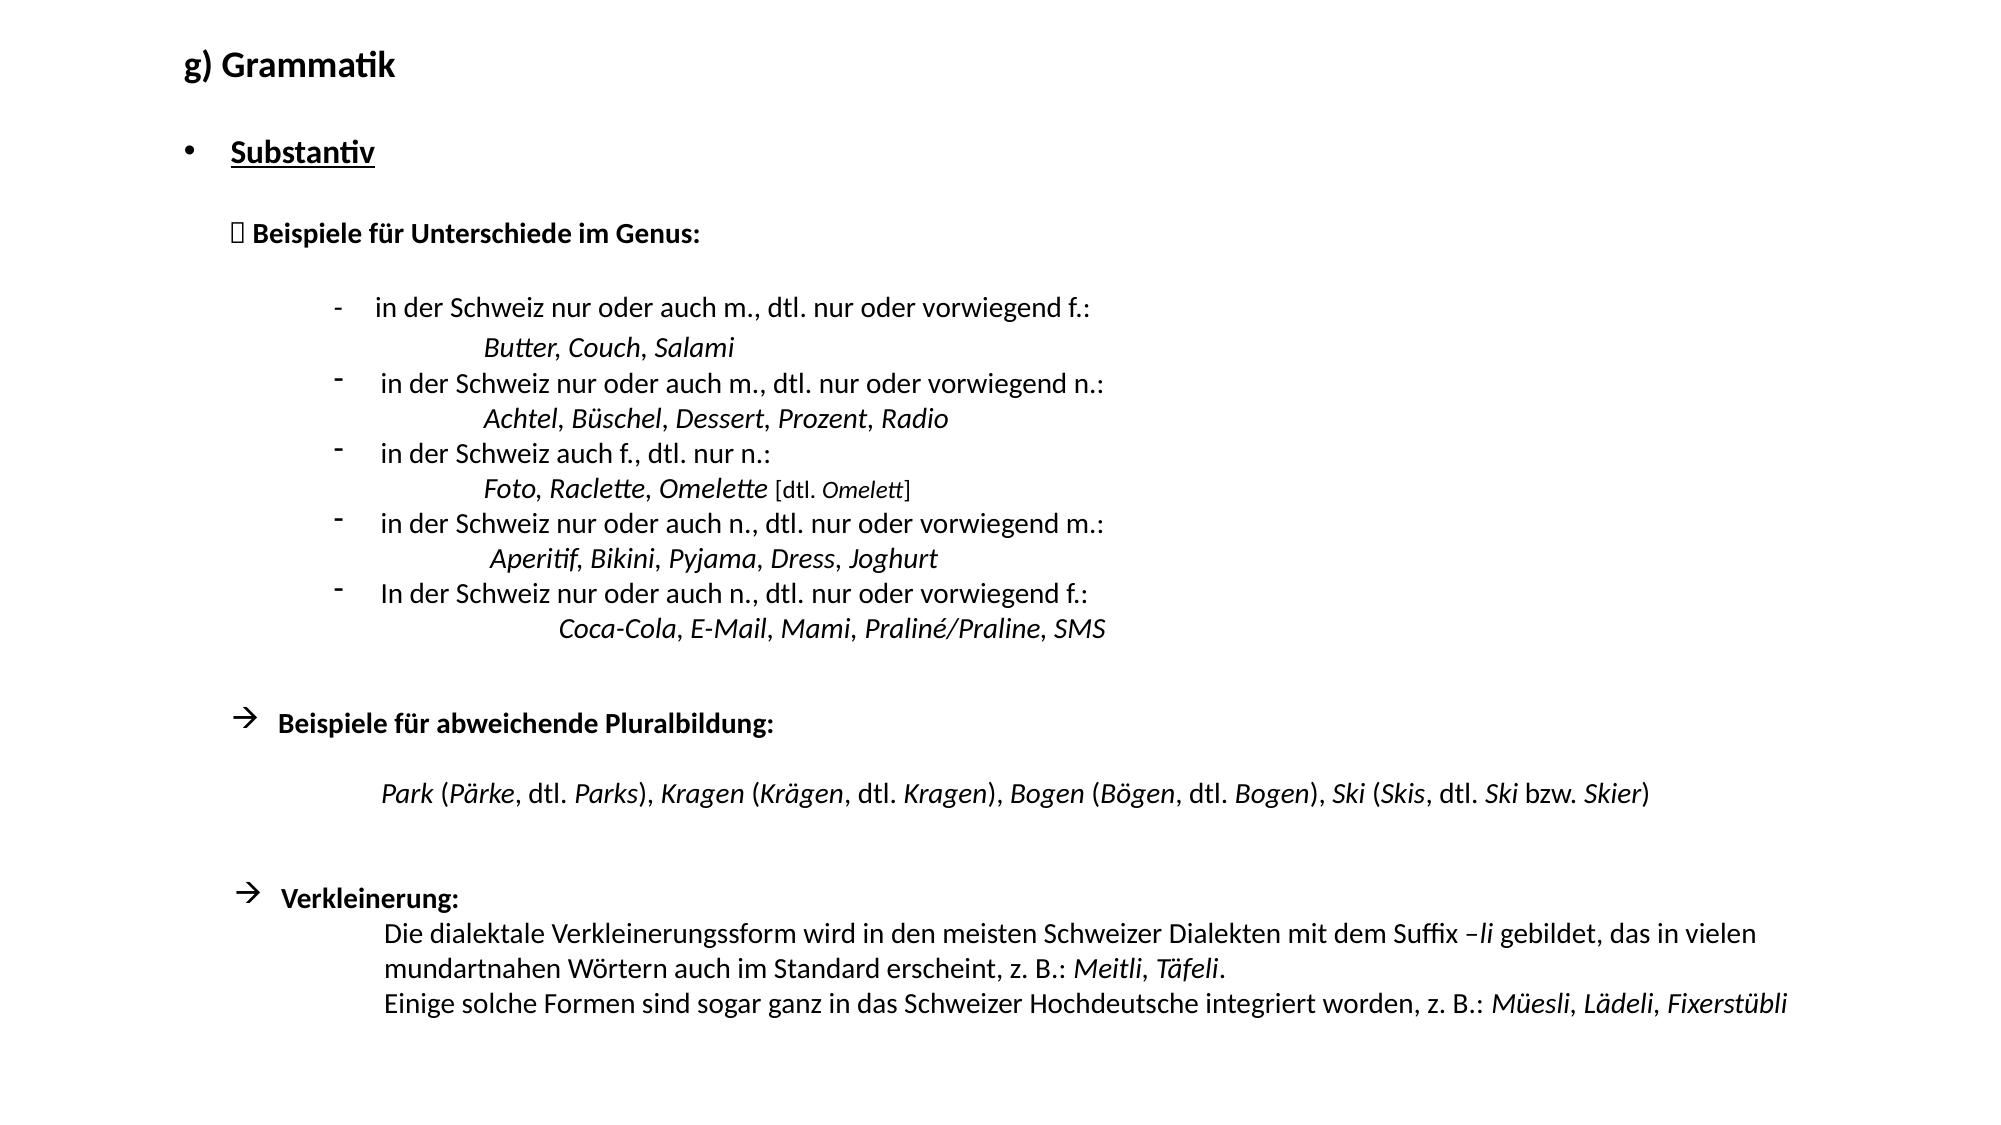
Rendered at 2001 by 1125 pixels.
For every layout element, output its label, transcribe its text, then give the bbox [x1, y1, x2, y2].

text_box Verkleinerung: Die dialektale Verkleinerungssform wird in den meisten Schweizer Dialekten mit dem Suffix –li gebildet, das in vielen mundartnahen Wörtern auch im Standard erscheint, z. B.: Meitli, Täfeli. Einige solche Formen sind sogar ganz in das Schweizer Hochdeutsche integriert worden, z. B.: Müesli, Lädeli, Fixerstübli [219, 871, 1875, 1062]
text_box g) Grammatik Substantiv  Beispiele für Unterschiede im Genus: - in der Schweiz nur oder auch m., dtl. nur oder vorwiegend f.: Butter, Couch, Salami in der Schweiz nur oder auch m., dtl. nur oder vorwiegend n.: Achtel, Büschel, Dessert, Prozent, Radio in der Schweiz auch f., dtl. nur n.: Foto, Raclette, Omelette [dtl. Omelett] in der Schweiz nur oder auch n., dtl. nur oder vorwiegend m.: Aperitif, Bikini, Pyjama, Dress, Joghurt In der Schweiz nur oder auch n., dtl. nur oder vorwiegend f.: Coca-Cola, E-Mail, Mami, Praliné/Praline, SMS [169, 32, 1446, 892]
text_box Beispiele für abweichende Pluralbildung: Park (Pärke, dtl. Parks), Kragen (Krägen, dtl. Kragen), Bogen (Bögen, dtl. Bogen), Ski (Skis, dtl. Ski bzw. Skier) [216, 696, 1844, 817]
